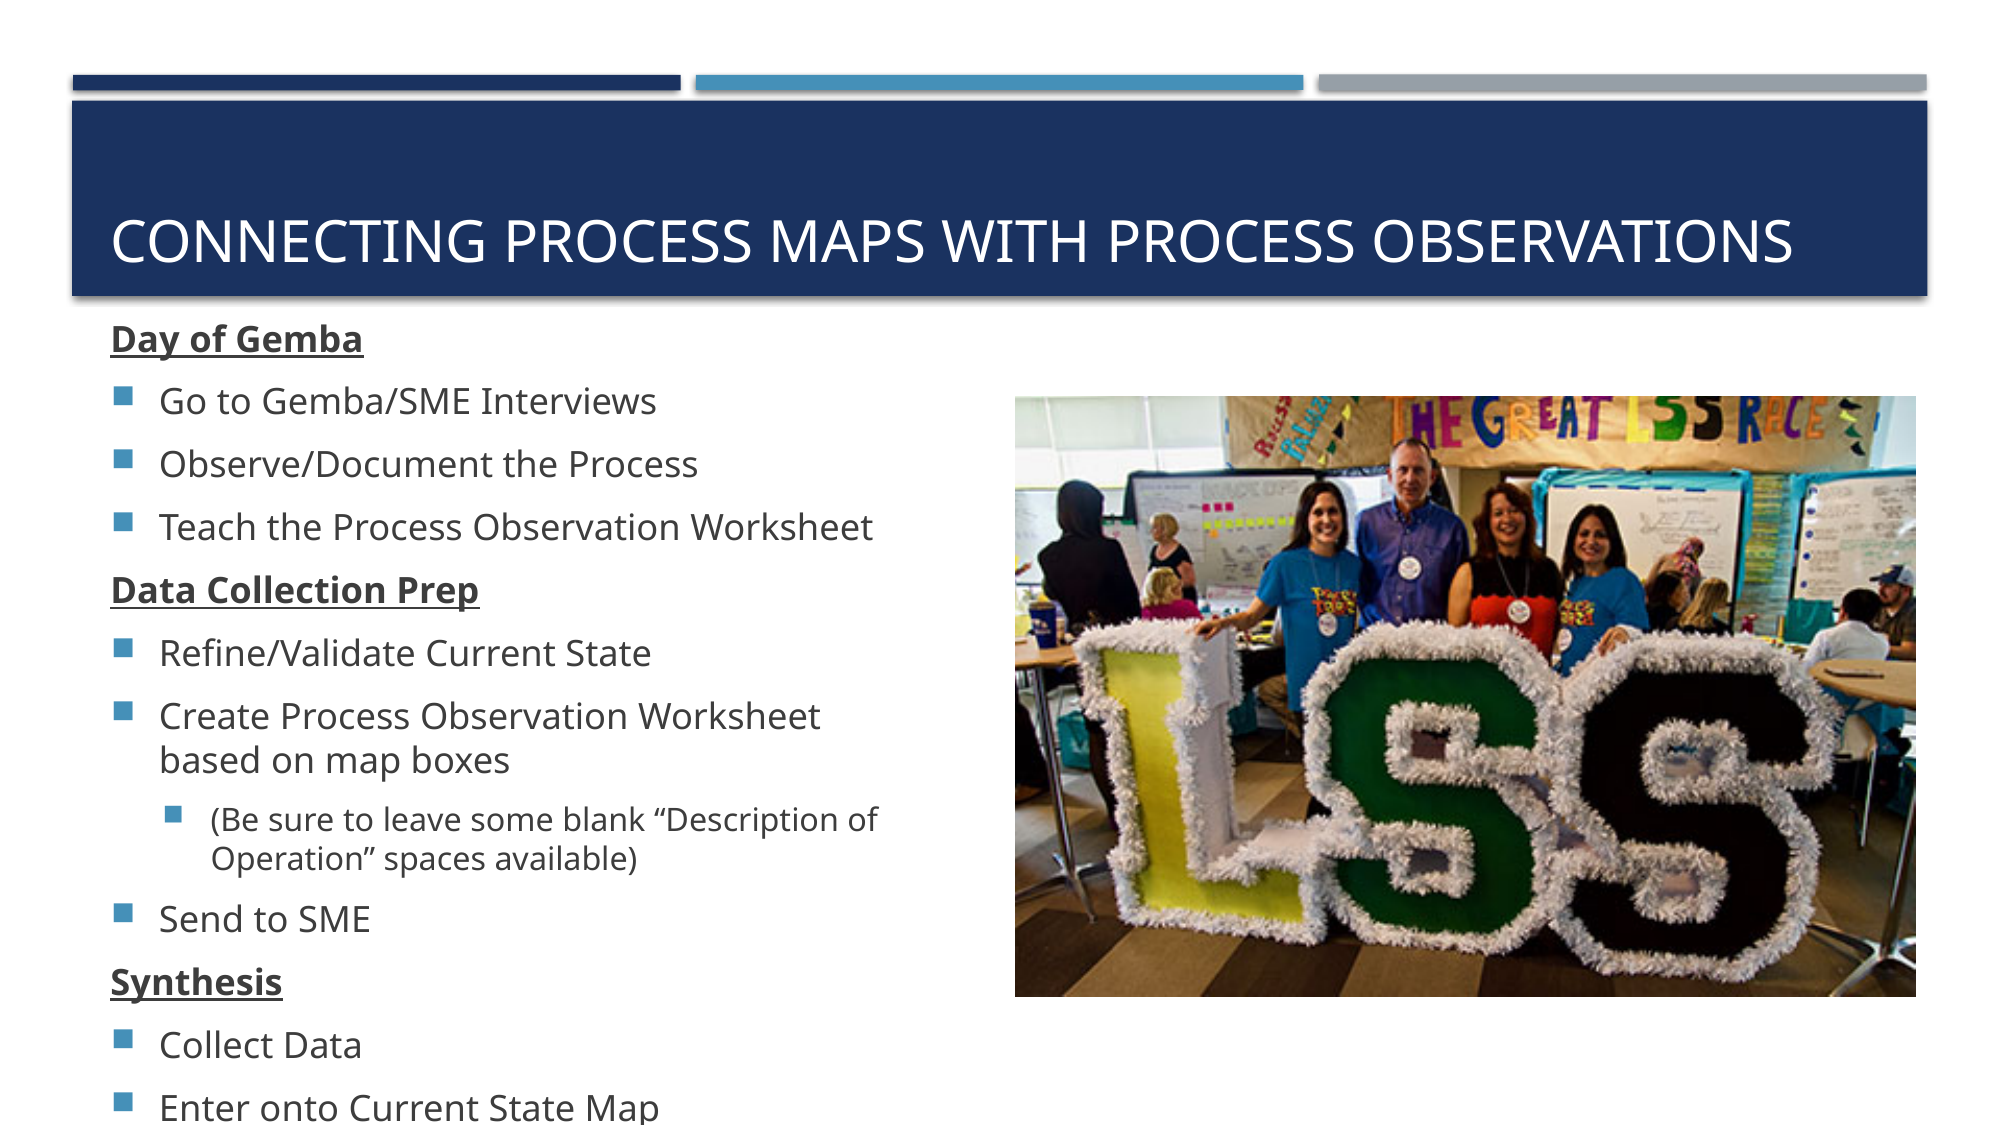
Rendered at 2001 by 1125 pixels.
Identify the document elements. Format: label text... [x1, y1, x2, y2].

picture [1014, 396, 1916, 998]
list Day of Gemba Go to Gemba/SME Interviews Observe/Document the Process Teach the Process Observation Worksheet Data Collection Prep Refine/Validate Current State Create Process Observation Worksheet based on map boxes (Be sure to leave some blank “Description of Operation” spaces available) Send to SME Synthesis Collect Data Enter onto Current State Map [95, 308, 934, 1125]
title Connecting Process maps with Process Observations [95, 115, 1905, 282]
